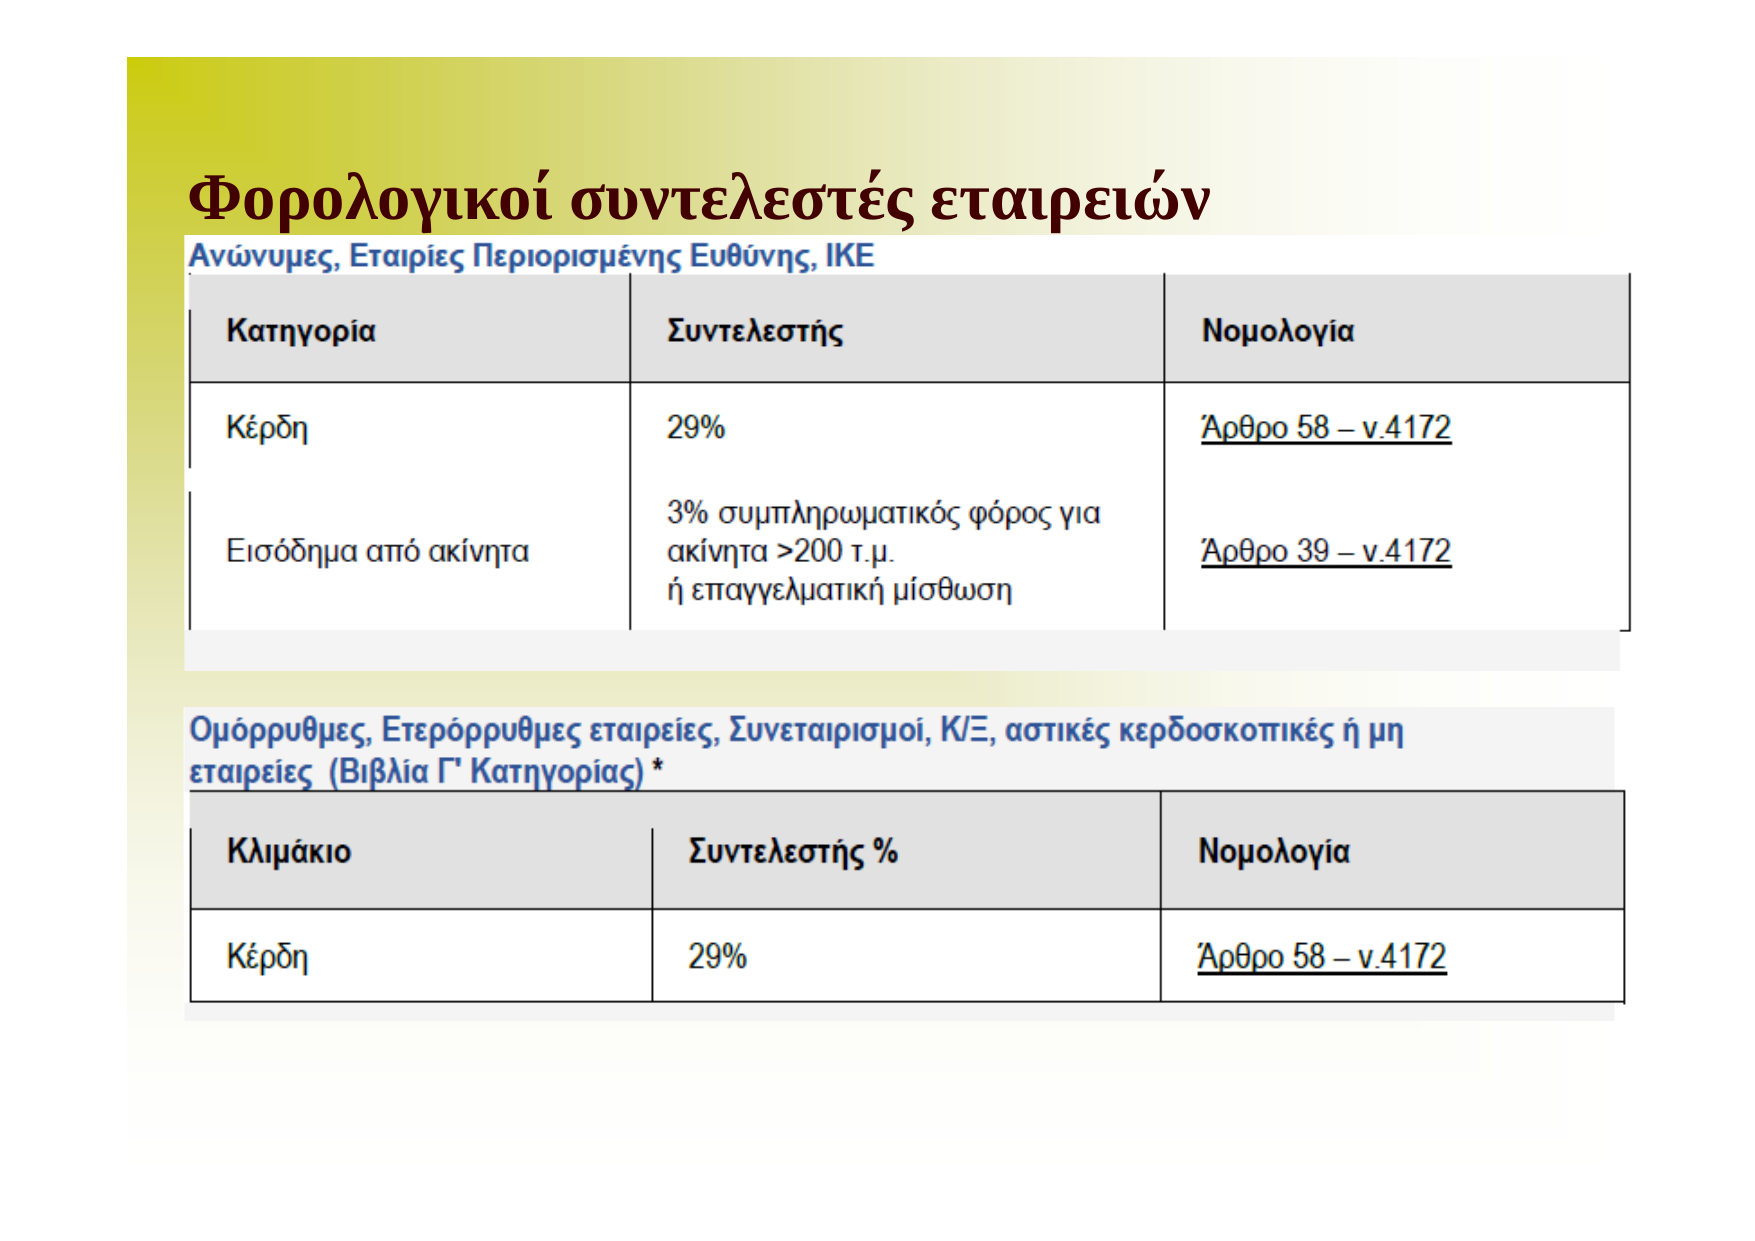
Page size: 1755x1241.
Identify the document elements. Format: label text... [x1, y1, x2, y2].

title Φορολογικοί συντελεστές εταιρειών [187, 153, 1567, 234]
picture [127, 57, 1640, 1183]
